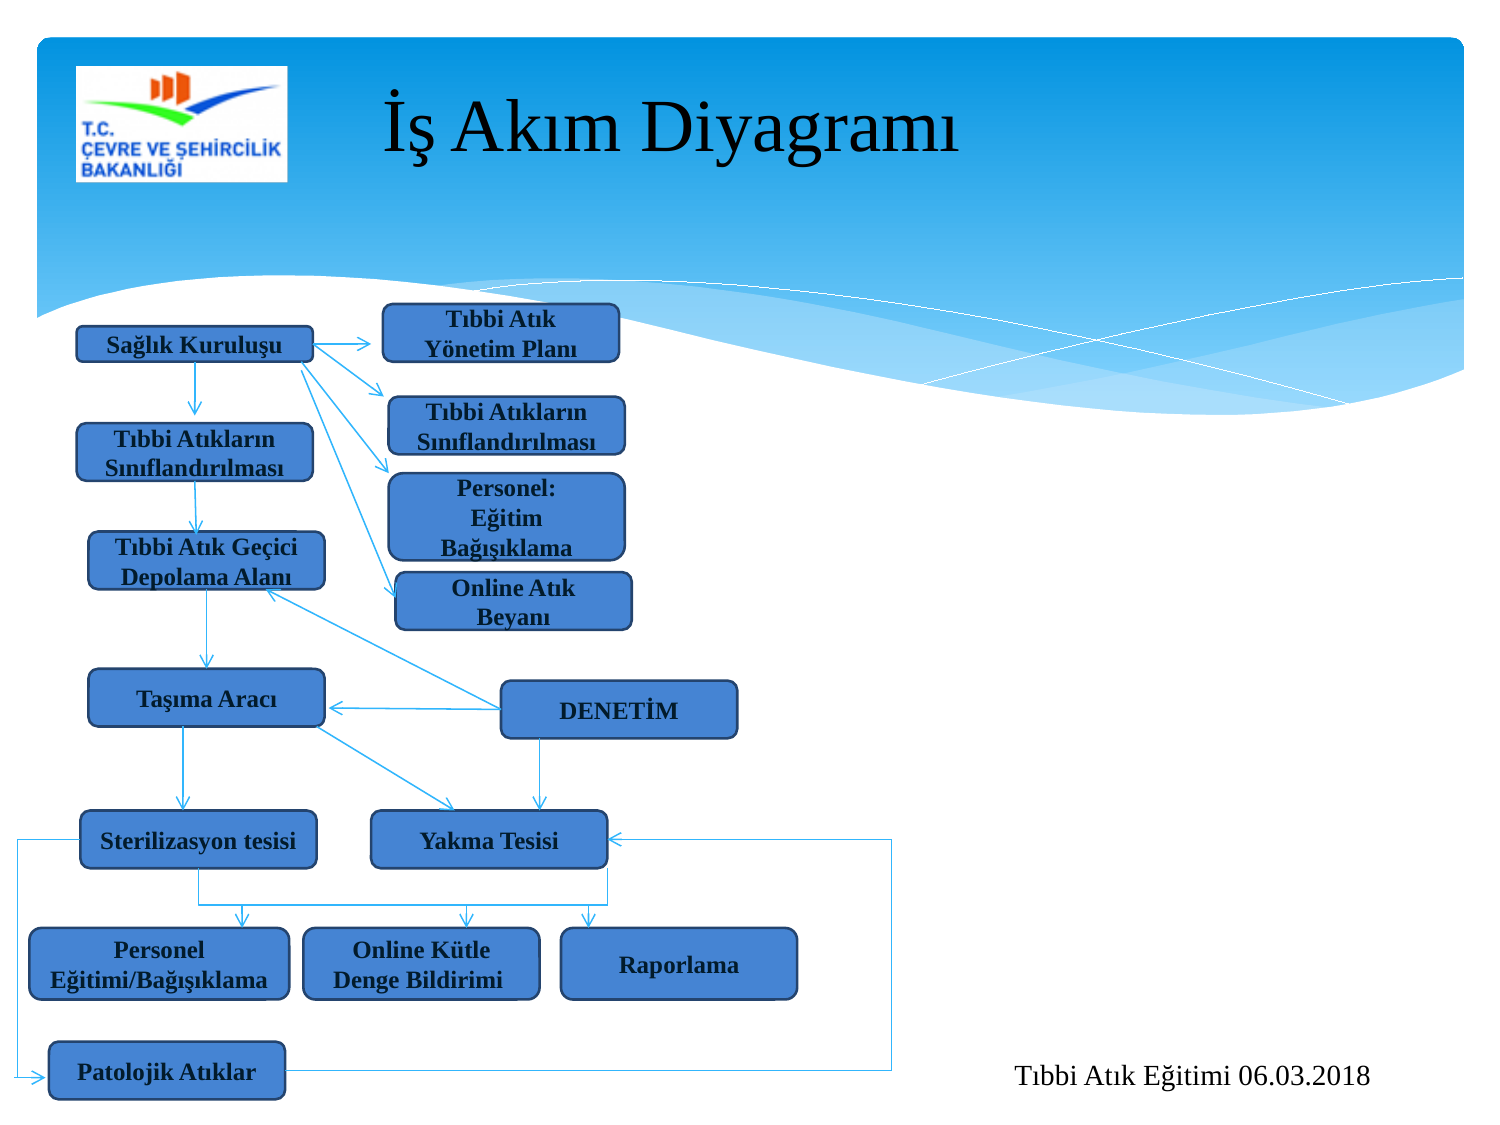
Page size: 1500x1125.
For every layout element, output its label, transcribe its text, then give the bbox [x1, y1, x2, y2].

text_box Yakma Tesisi [369, 809, 609, 870]
text_box Personel: Eğitim Bağışıklama [401, 471, 627, 562]
text_box Patolojik Atıklar [47, 1040, 287, 1101]
text_box Online Atık Beyanı [401, 570, 634, 632]
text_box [291, 774, 329, 999]
text_box Taşıma Aracı [87, 667, 326, 728]
text_box DENETİM [499, 679, 739, 740]
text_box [301, 370, 396, 587]
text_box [301, 361, 390, 369]
text_box Online Kütle Denge Bildirimi [334, 926, 541, 1001]
text_box Tıbbi Atıkların Sınıflandırılması [401, 395, 627, 456]
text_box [316, 726, 455, 811]
text_box Tıbbi Atık Eğitimi 06.03.2018 [938, 1048, 1447, 1099]
text_box Personel Eğitimi/Bağışıklama [86, 926, 285, 1001]
text_box İş Akım Diyagramı [367, 68, 1156, 174]
text_box Sterilizasyon tesisi [79, 809, 285, 870]
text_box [17, 839, 81, 1078]
text_box Sağlık Kuruluşu [75, 324, 315, 363]
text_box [265, 588, 502, 710]
text_box Raporlama [559, 926, 799, 1001]
picture [76, 67, 290, 185]
text_box Tıbbi Atık Yönetim Planı [381, 302, 621, 364]
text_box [312, 343, 384, 359]
text_box Tıbbi Atıkların Sınıflandırılması [75, 421, 295, 483]
text_box Tıbbi Atık Geçici Depolama Alanı [87, 530, 295, 591]
